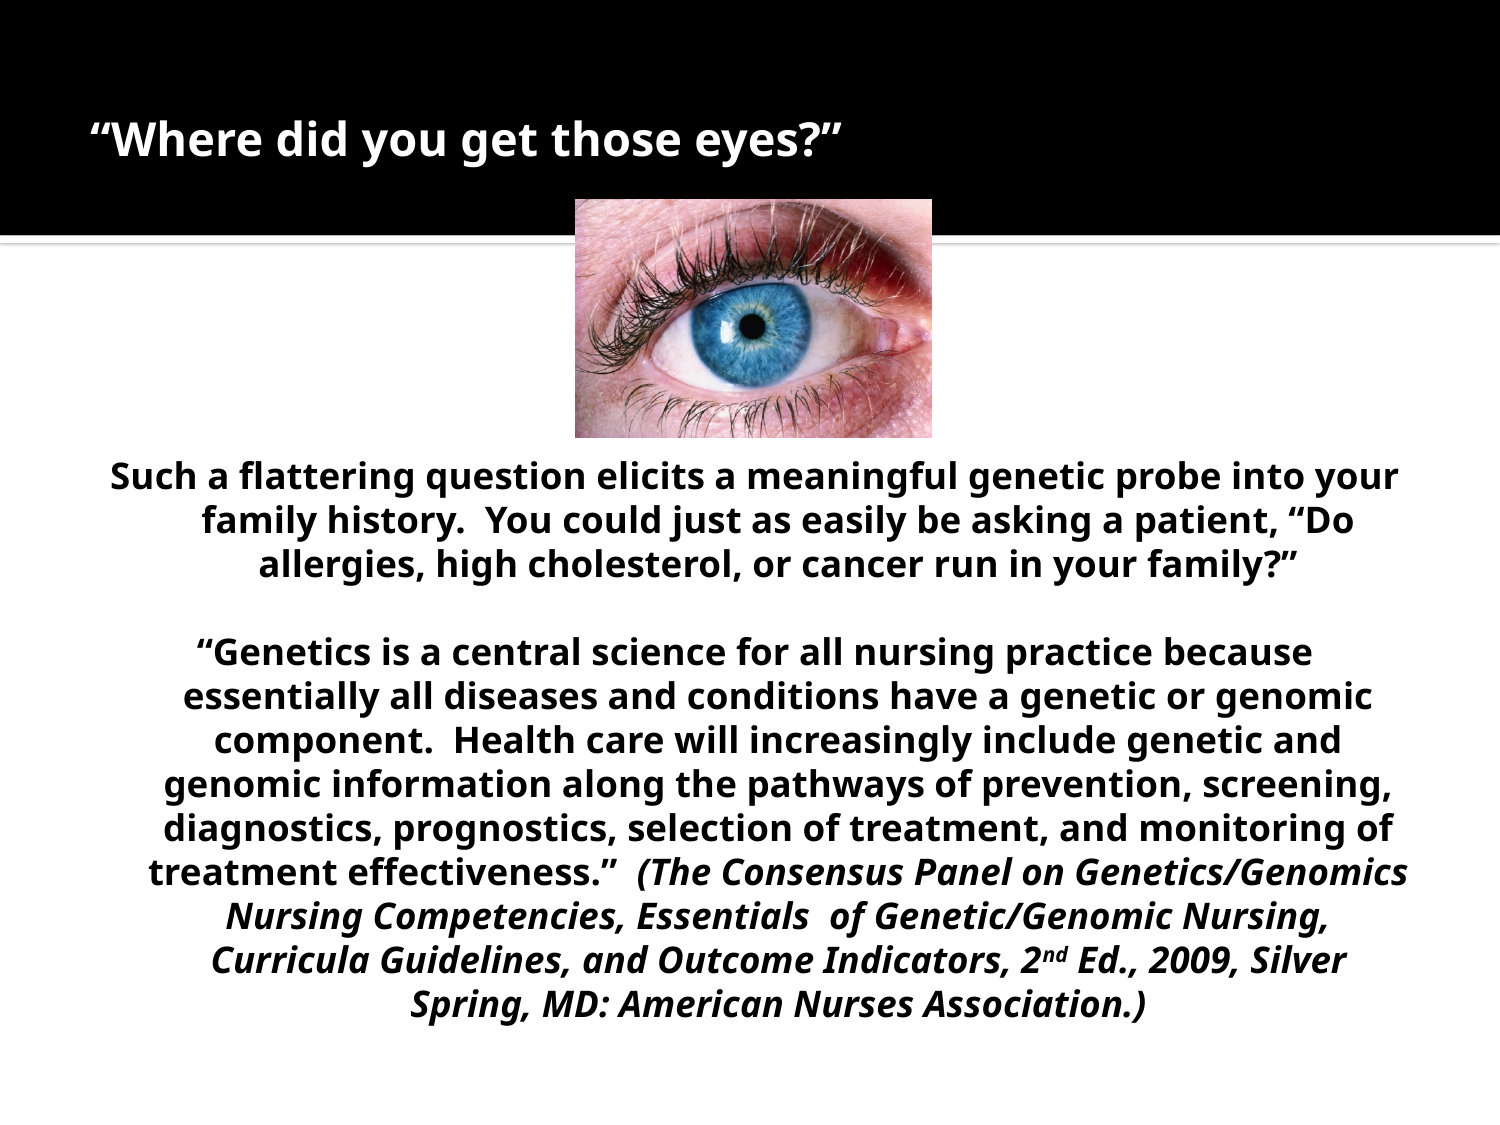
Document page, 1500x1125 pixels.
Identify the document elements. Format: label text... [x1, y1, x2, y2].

list Such a flattering question elicits a meaningful genetic probe into your family history. You could just as easily be asking a patient, “Do allergies, high cholesterol, or cancer run in your family?” “Genetics is a central science for all nursing practice because essentially all diseases and conditions have a genetic or genomic component. Health care will increasingly include genetic and genomic information along the pathways of prevention, screening, diagnostics, prognostics, selection of treatment, and monitoring of treatment effectiveness.” (The Consensus Panel on Genetics/Genomics Nursing Competencies, Essentials of Genetic/Genomic Nursing, Curricula Guidelines, and Outcome Indicators, 2nd Ed., 2009, Silver Spring, MD: American Nurses Association.) [75, 437, 1425, 1075]
picture [574, 199, 932, 438]
title “Where did you get those eyes?” [75, 45, 1475, 288]
